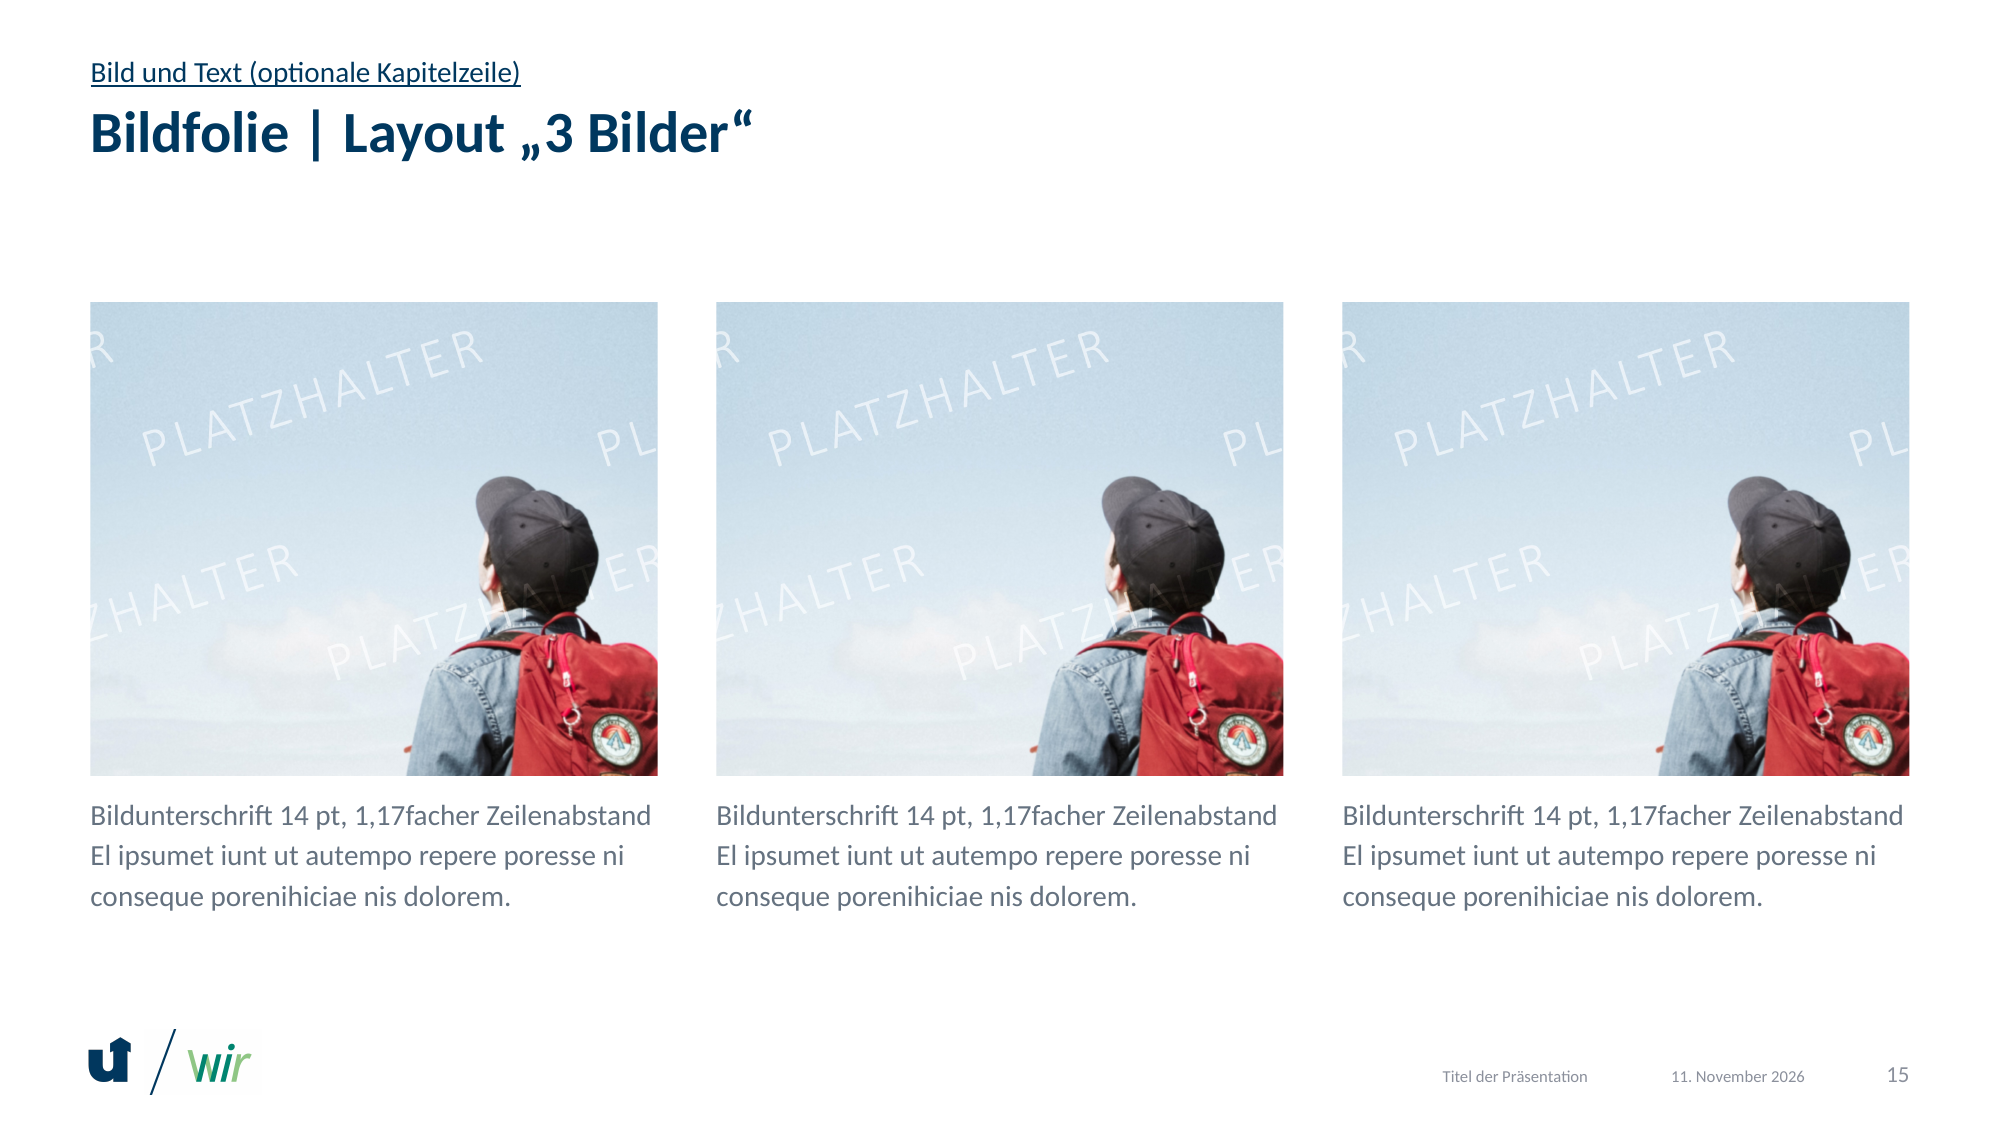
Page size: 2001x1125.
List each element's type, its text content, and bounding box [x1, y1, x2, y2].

picture [90, 302, 658, 776]
picture [1342, 302, 1910, 776]
footer Titel der Präsentation [881, 1058, 1591, 1083]
list Bildunterschrift 14 pt, 1,17facher Zeilenabstand El ipsumet iunt ut autempo repere poresse ni conseque porenihiciae nis dolorem. [716, 786, 1284, 1012]
picture [716, 302, 1284, 776]
slide_number 2. Dezember 2020 [1614, 1058, 1862, 1083]
title Bildfolie | Layout „3 Bilder“ [90, 101, 1910, 244]
slide_number 15 [1862, 1058, 1910, 1083]
list Bildunterschrift 14 pt, 1,17facher Zeilenabstand El ipsumet iunt ut autempo repere poresse ni conseque porenihiciae nis dolorem. [90, 786, 658, 1012]
picture [78, 1029, 141, 1095]
picture [144, 1029, 262, 1095]
list Bildunterschrift 14 pt, 1,17facher Zeilenabstand El ipsumet iunt ut autempo repere poresse ni conseque porenihiciae nis dolorem. [1342, 786, 1910, 1012]
list Bild und Text (optionale Kapitelzeile) [90, 42, 1910, 90]
